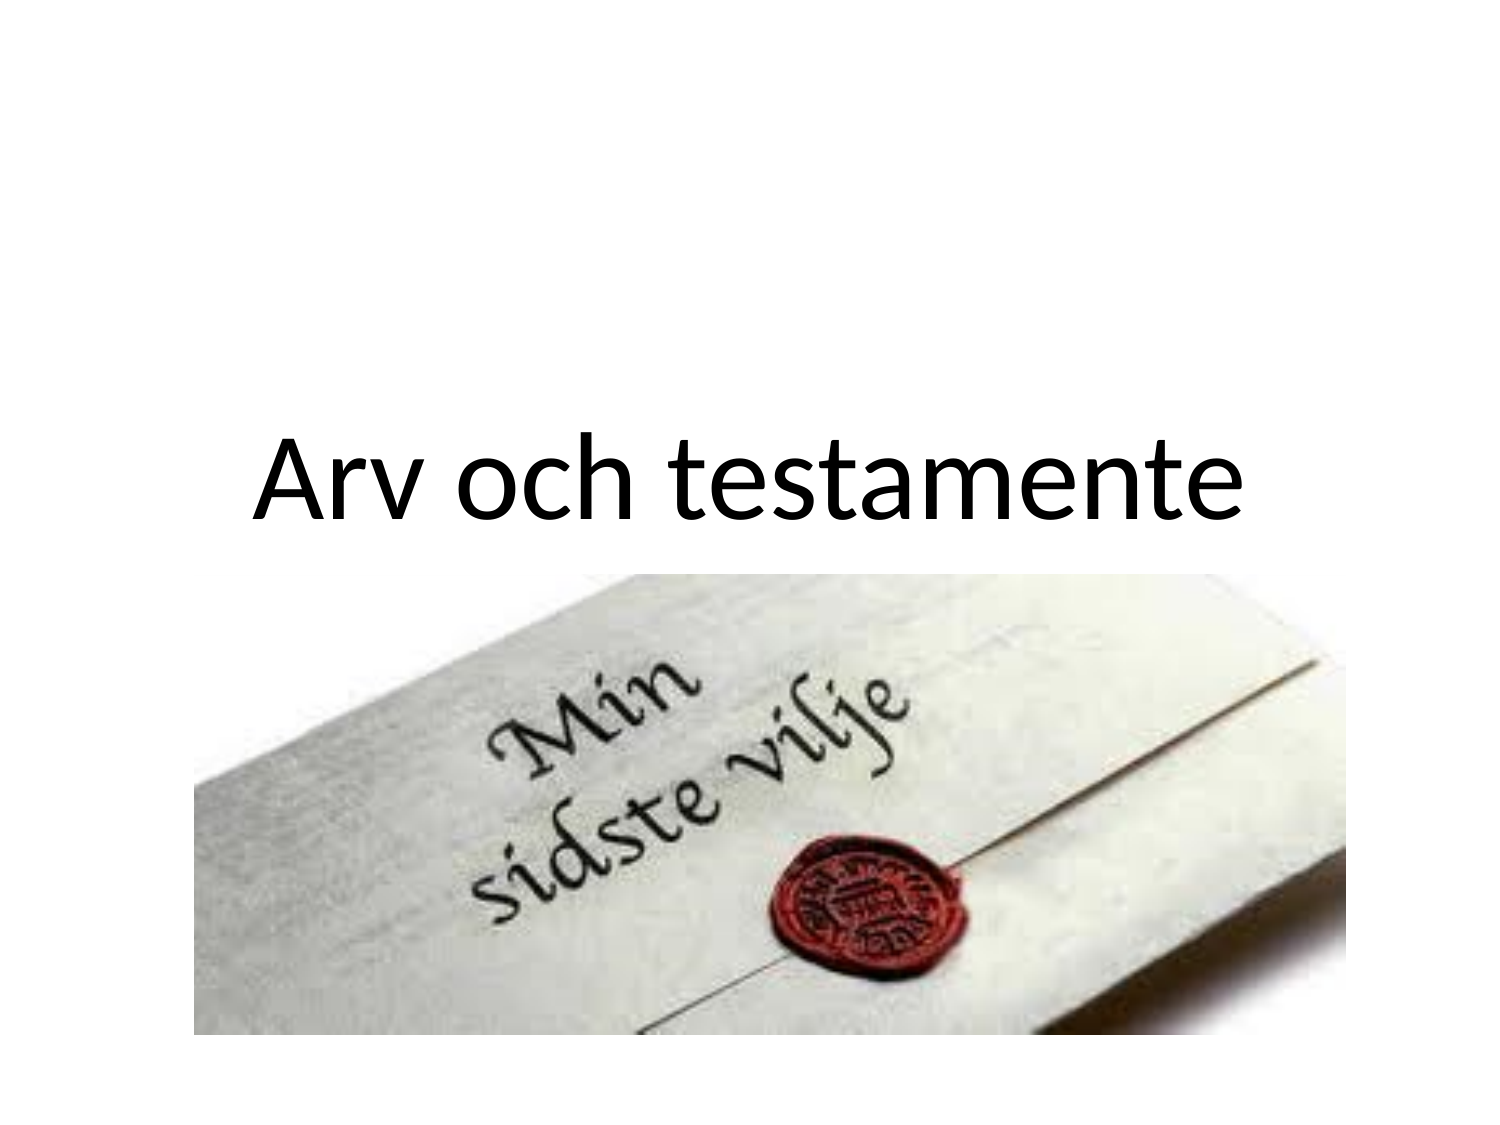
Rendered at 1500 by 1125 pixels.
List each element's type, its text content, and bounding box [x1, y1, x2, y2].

title Arv och testamente [112, 349, 1388, 591]
picture [194, 574, 1347, 1036]
